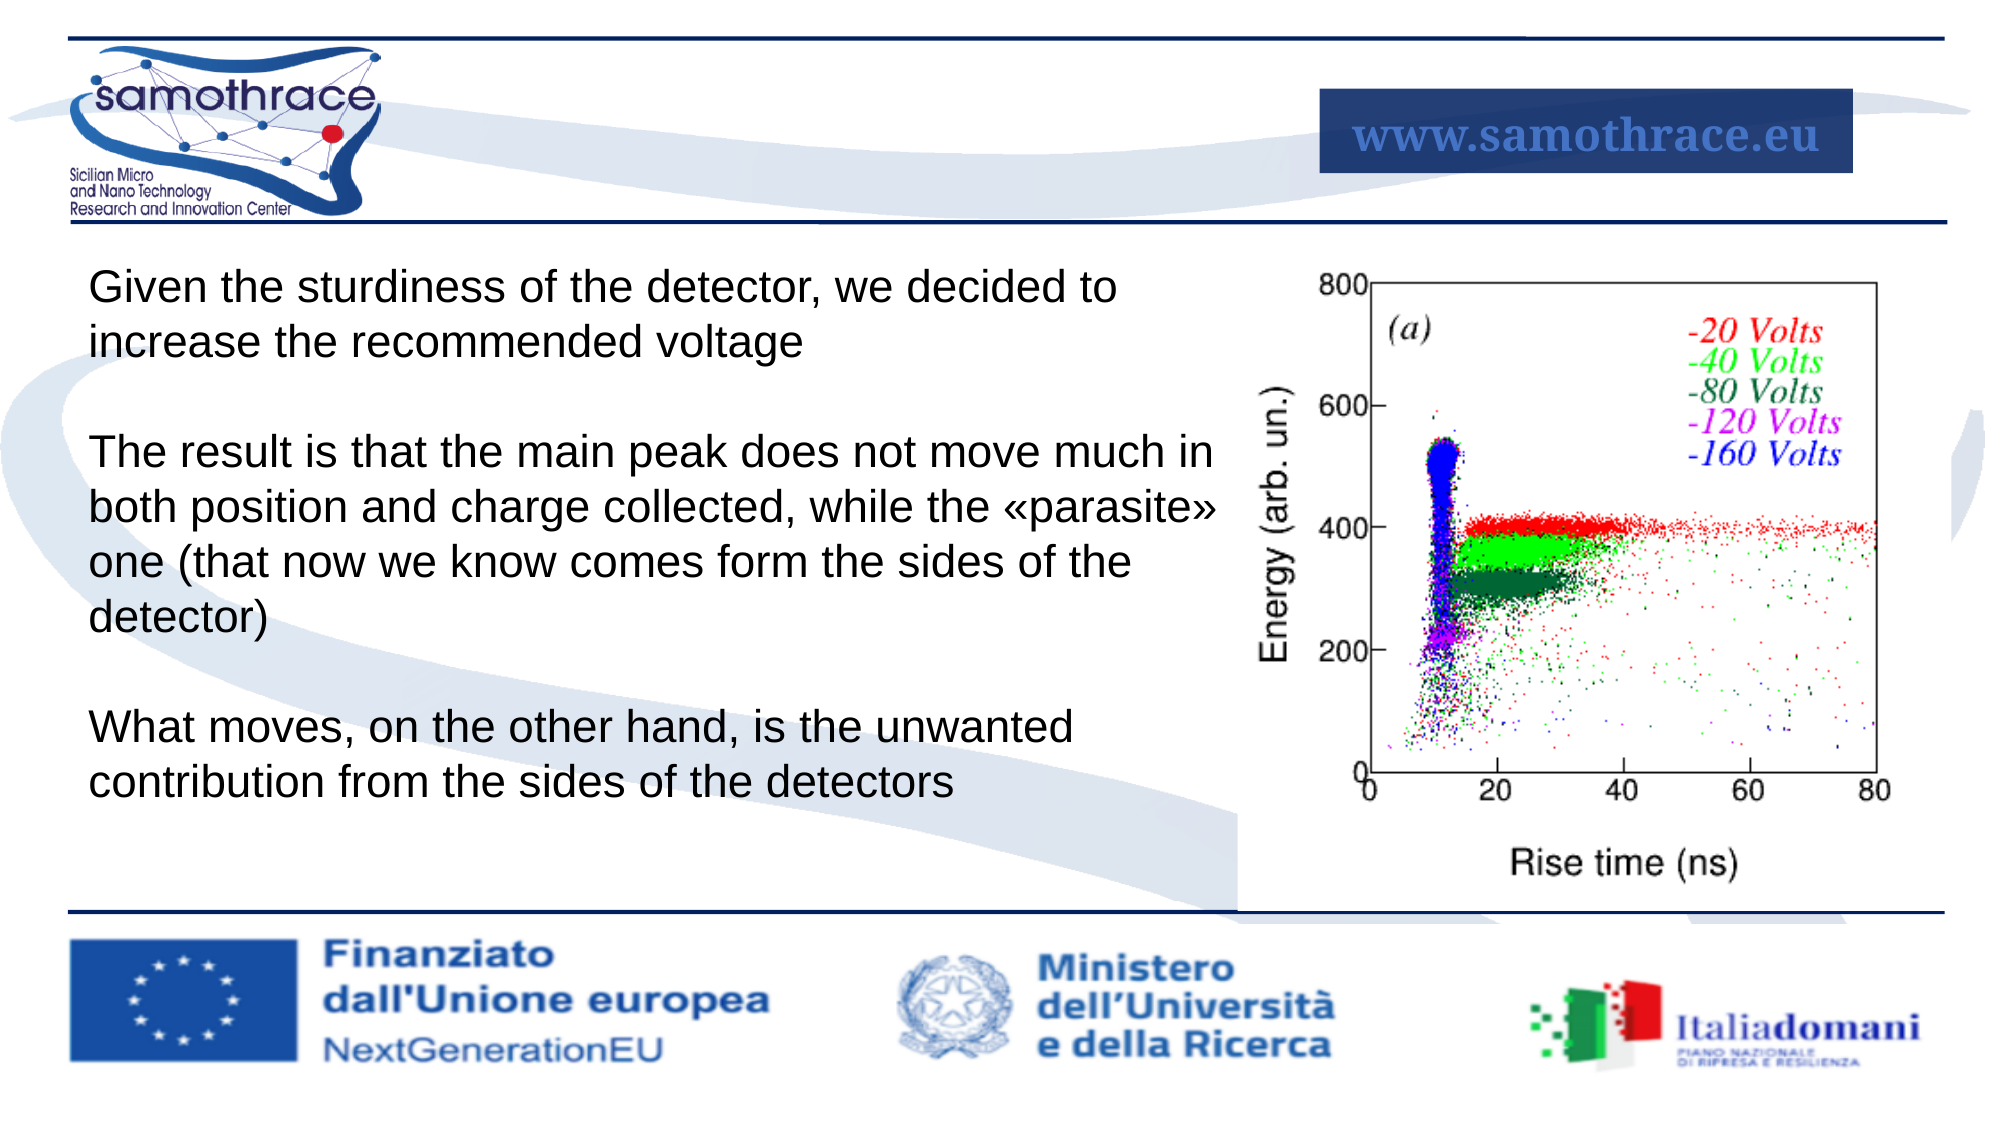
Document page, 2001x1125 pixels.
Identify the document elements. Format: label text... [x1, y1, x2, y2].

picture [1237, 244, 1952, 912]
text_box Given the sturdiness of the detector, we decided to increase the recommended voltage The result is that the main peak does not move much in both position and charge collected, while the «parasite» one (that now we know comes form the sides of the detector) What moves, on the other hand, is the unwanted contribution from the sides of the detectors [73, 249, 1232, 814]
picture [70, 46, 381, 219]
picture [47, 924, 1945, 1087]
